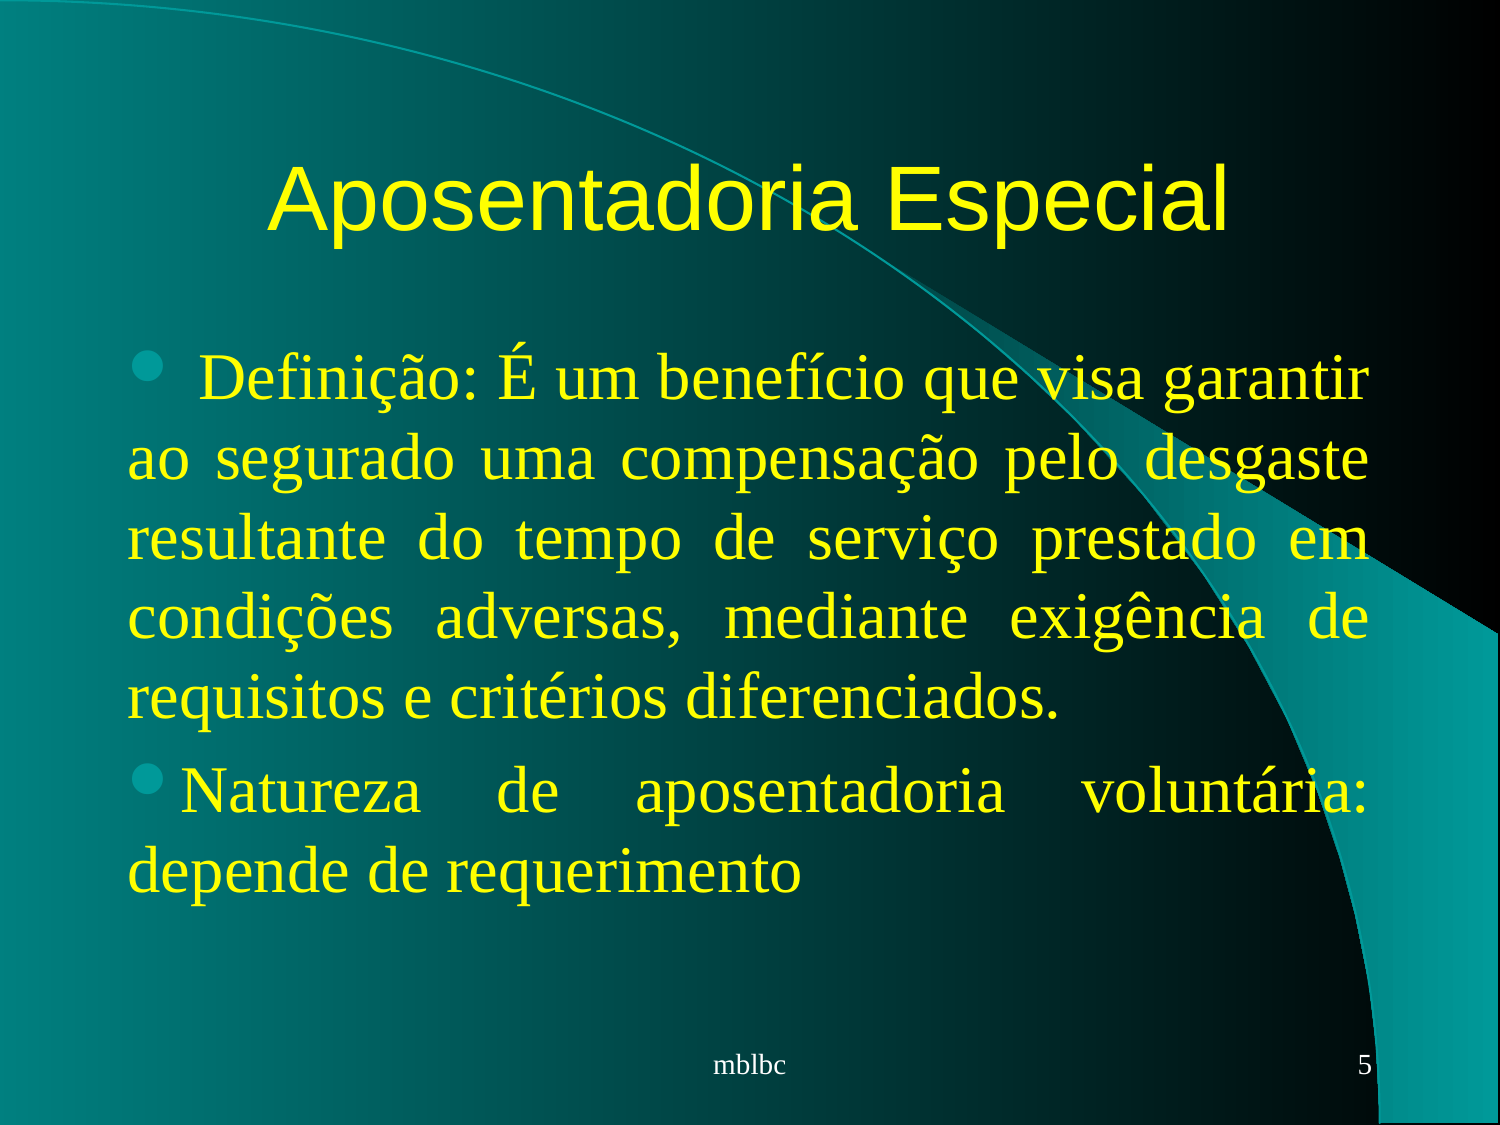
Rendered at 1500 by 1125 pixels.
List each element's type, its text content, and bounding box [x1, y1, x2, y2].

list Definição: É um benefício que visa garantir ao segurado uma compensação pelo desgaste resultante do tempo de serviço prestado em condições adversas, mediante exigência de requisitos e critérios diferenciados. Natureza de aposentadoria voluntária: depende de requerimento [112, 324, 1388, 1001]
title Aposentadoria Especial [112, 99, 1388, 288]
footer mblbc [512, 1024, 988, 1101]
slide_number 5 [1074, 1024, 1388, 1101]
